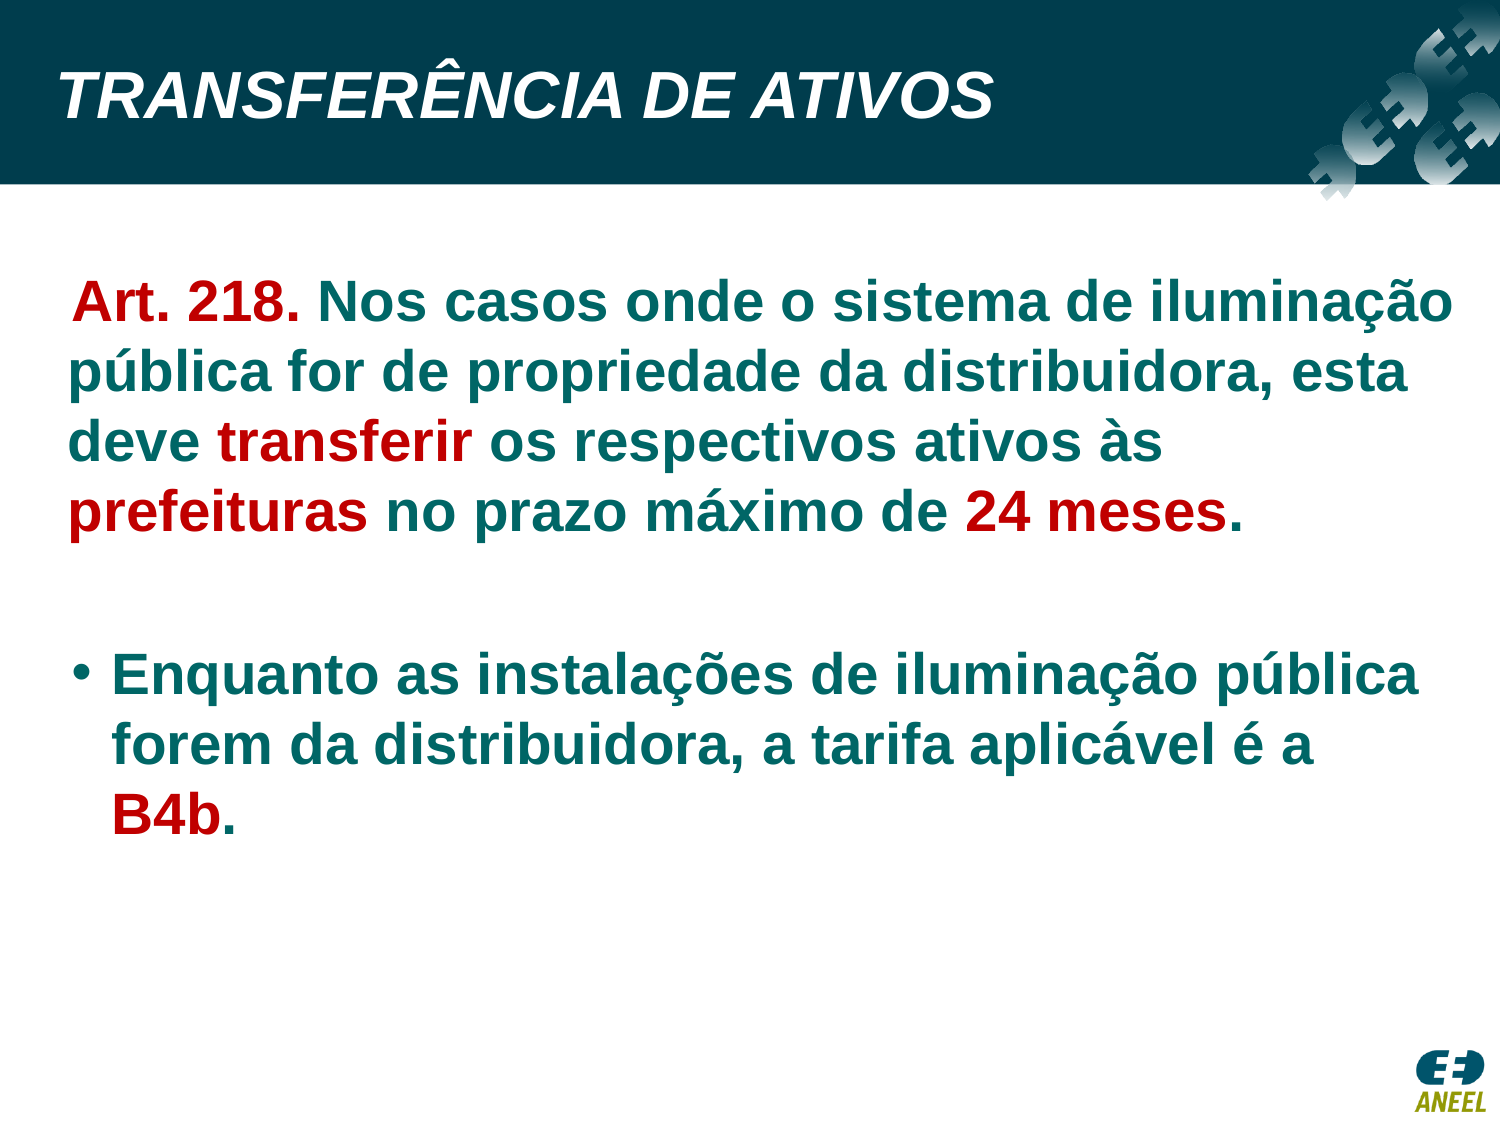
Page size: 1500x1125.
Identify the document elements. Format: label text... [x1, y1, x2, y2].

text_box TRANSFERÊNCIA DE ATIVOS [41, 44, 1093, 139]
picture [1471, 1050, 1486, 1112]
text_box Art. 218. Nos casos onde o sistema de iluminação pública for de propriedade da distribuidora, esta deve transferir os respectivos ativos às prefeituras no prazo máximo de 24 meses. Enquanto as instalações de iluminação pública forem da distribuidora, a tarifa aplicável é a B4b. [53, 255, 1471, 1125]
